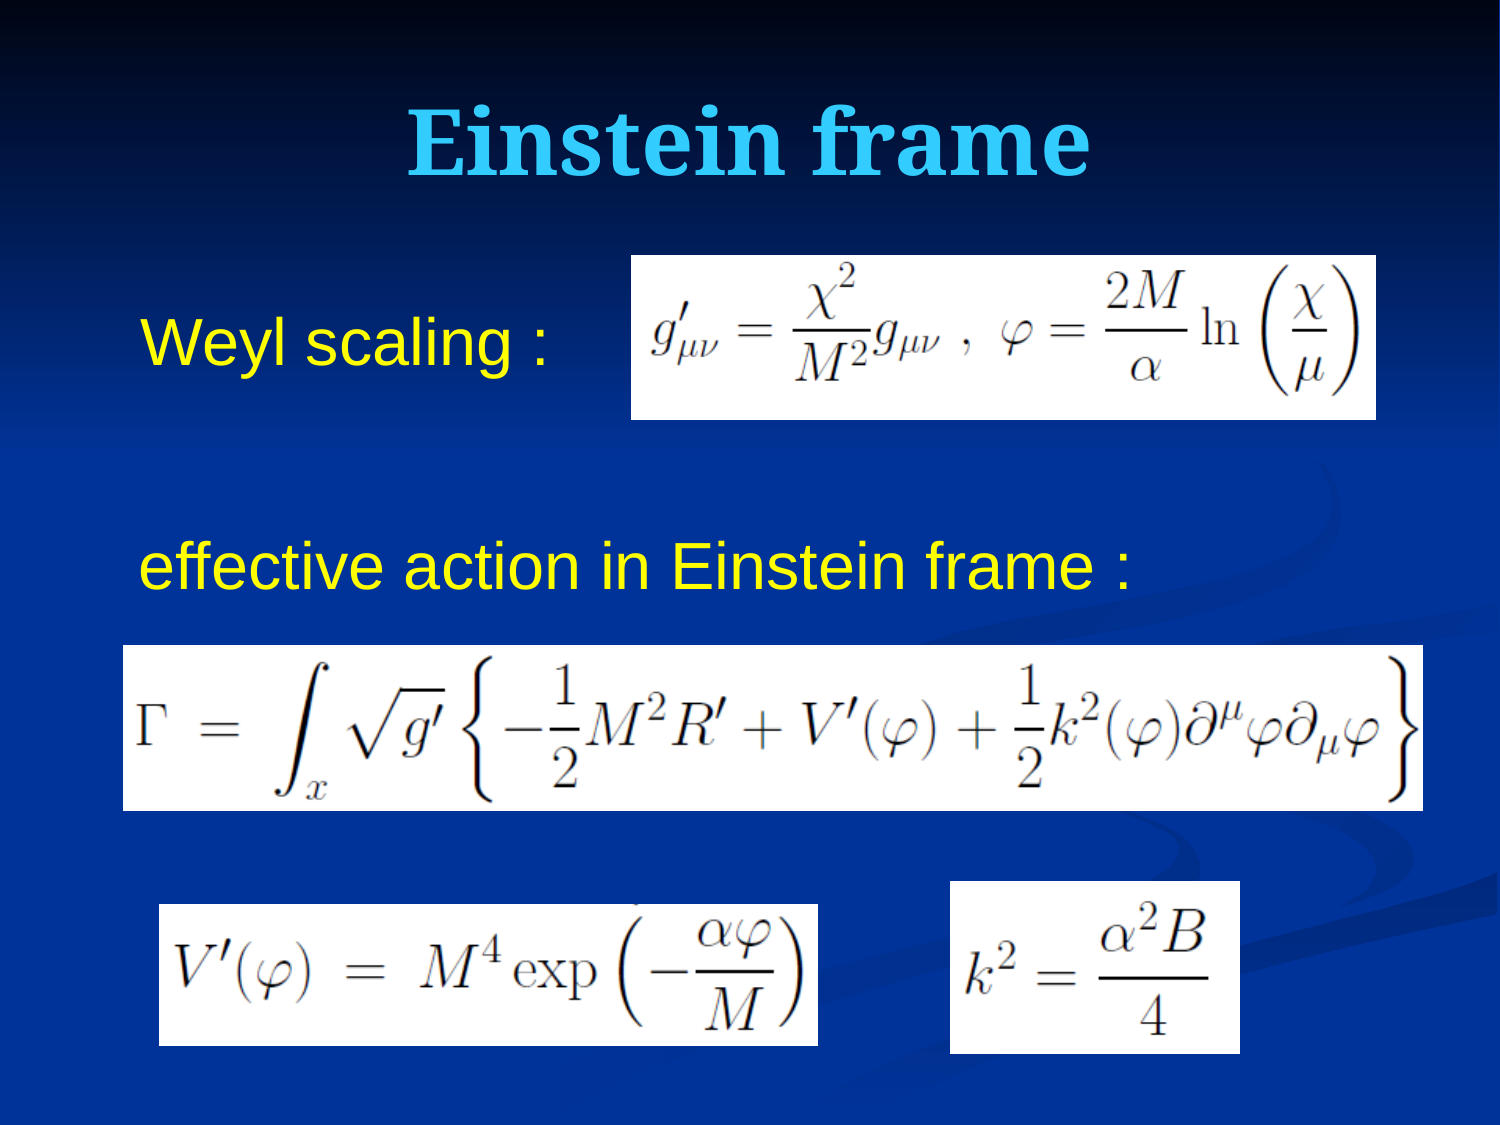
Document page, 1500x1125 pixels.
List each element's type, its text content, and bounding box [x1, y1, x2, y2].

title Einstein frame [74, 44, 1426, 233]
text_box effective action in Einstein frame : [123, 515, 1211, 610]
picture [123, 645, 1423, 812]
picture [159, 904, 818, 1046]
picture [631, 255, 1377, 421]
text_box Weyl scaling : [88, 290, 597, 386]
picture [950, 881, 1241, 1054]
